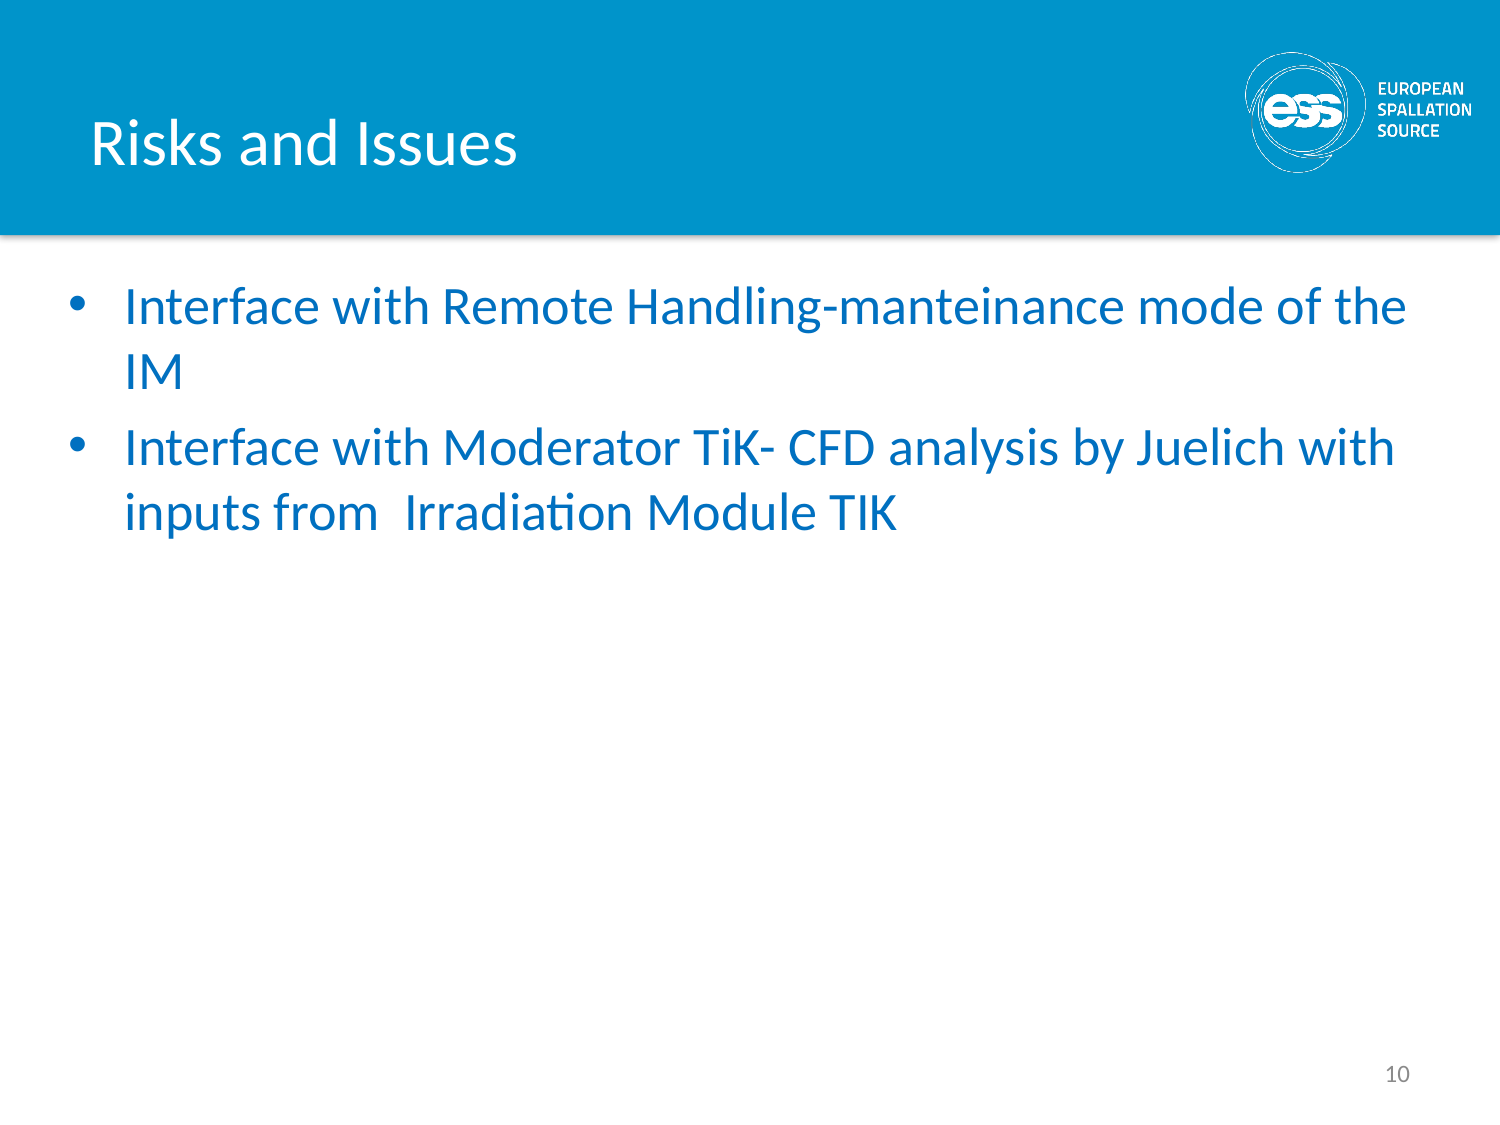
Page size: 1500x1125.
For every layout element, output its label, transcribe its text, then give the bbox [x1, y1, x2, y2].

slide_number 10 [1074, 1042, 1425, 1103]
picture [1379, 83, 1385, 94]
picture [1400, 83, 1407, 94]
picture [1454, 83, 1458, 94]
picture [1264, 94, 1342, 127]
picture [1409, 104, 1415, 115]
picture [1389, 104, 1393, 115]
picture [1432, 125, 1438, 136]
picture [1443, 86, 1450, 93]
picture [1398, 109, 1406, 115]
picture [1423, 83, 1430, 94]
title Risks and Issues [75, 45, 1247, 233]
list Interface with Remote Handling-manteinance mode of the IM Interface with Moderator TiK- CFD analysis by Juelich with inputs from Irradiation Module TIK [53, 262, 1425, 1043]
picture [1422, 125, 1428, 134]
picture [1418, 104, 1423, 115]
picture [1436, 104, 1444, 115]
